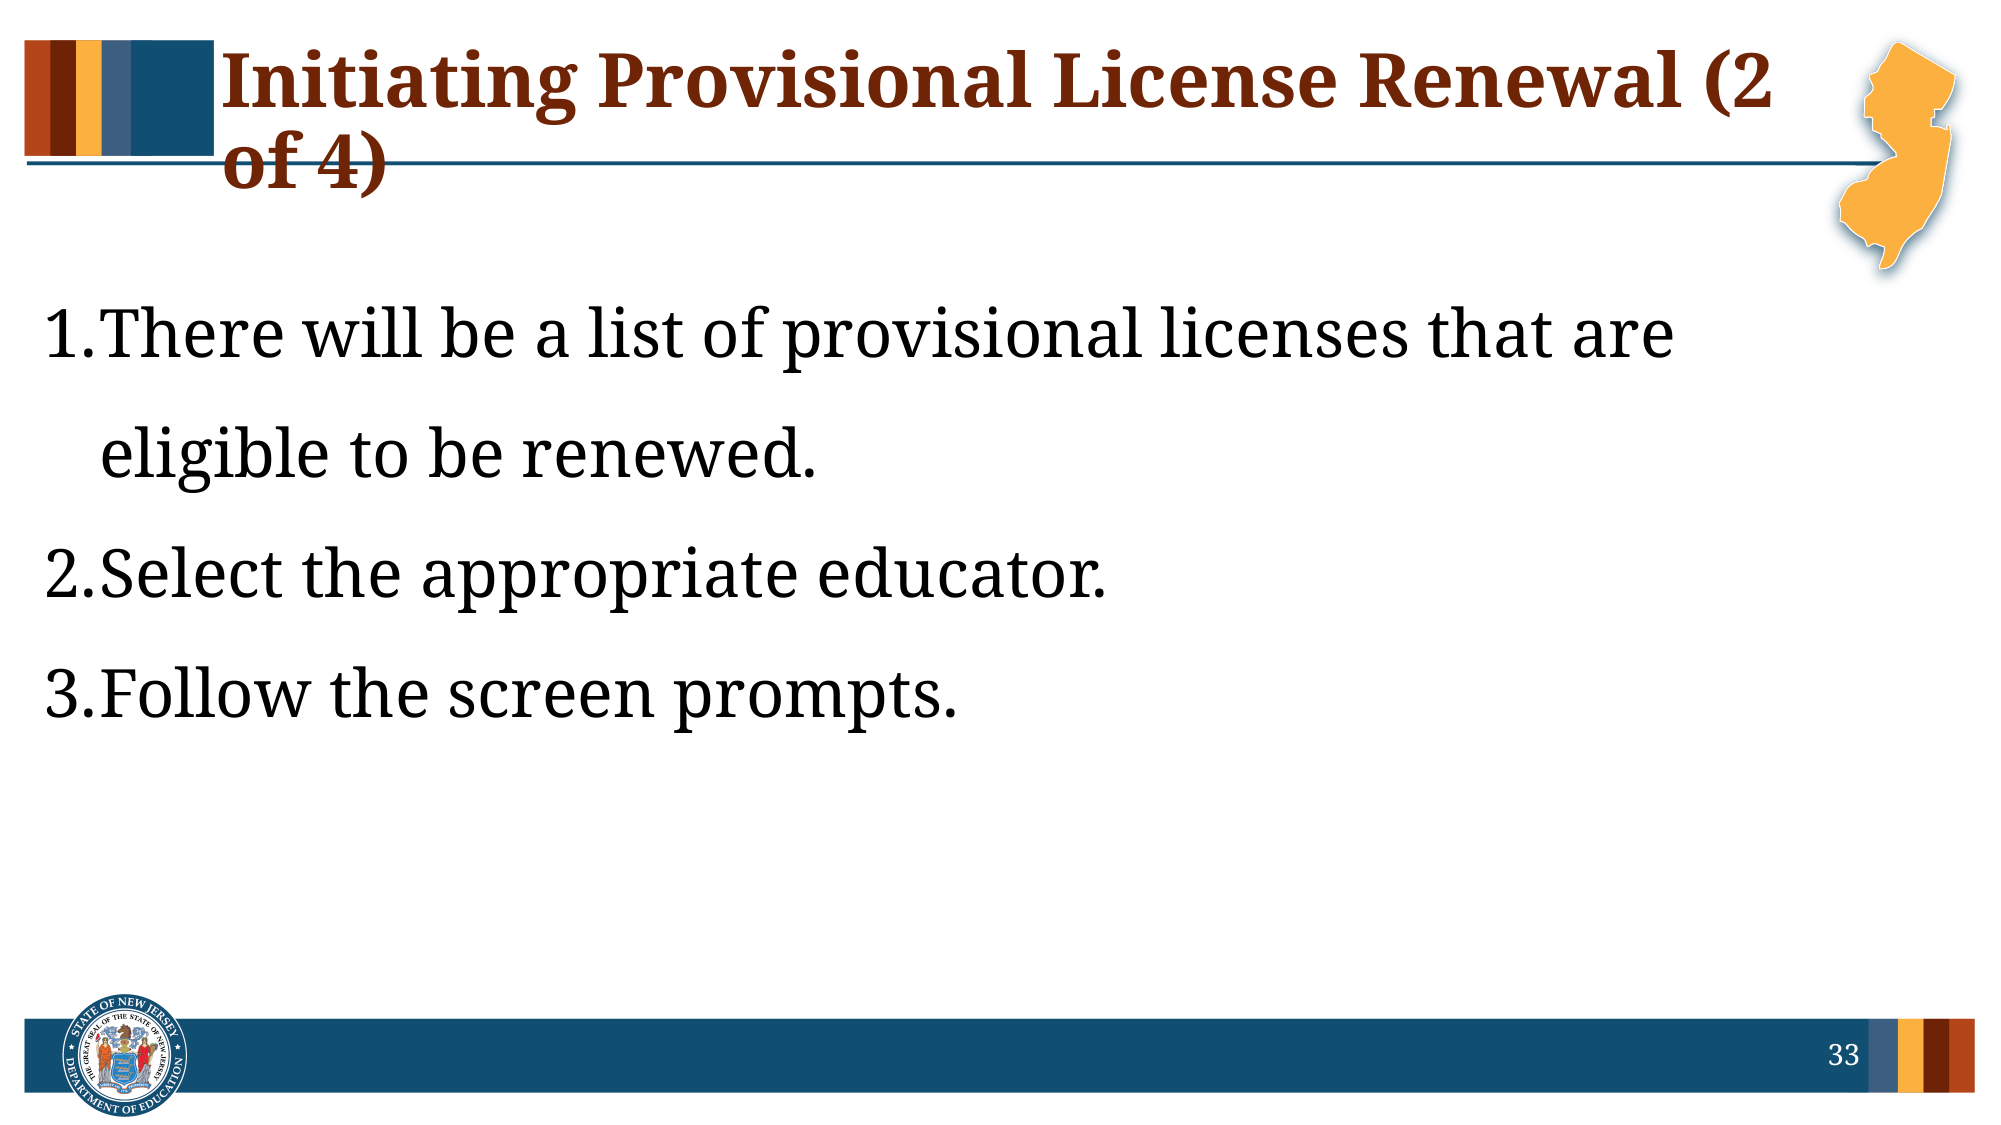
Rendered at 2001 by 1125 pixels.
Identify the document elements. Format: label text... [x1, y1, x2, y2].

slide_number 33 [1425, 1026, 1876, 1087]
title Initiating Provisional License Renewal (2 of 4) [206, 62, 1863, 185]
list There will be a list of provisional licenses that are eligible to be renewed. Select the appropriate educator. Follow the screen prompts. [28, 243, 1972, 563]
picture [24, 992, 1975, 1119]
picture [24, 26, 1976, 295]
